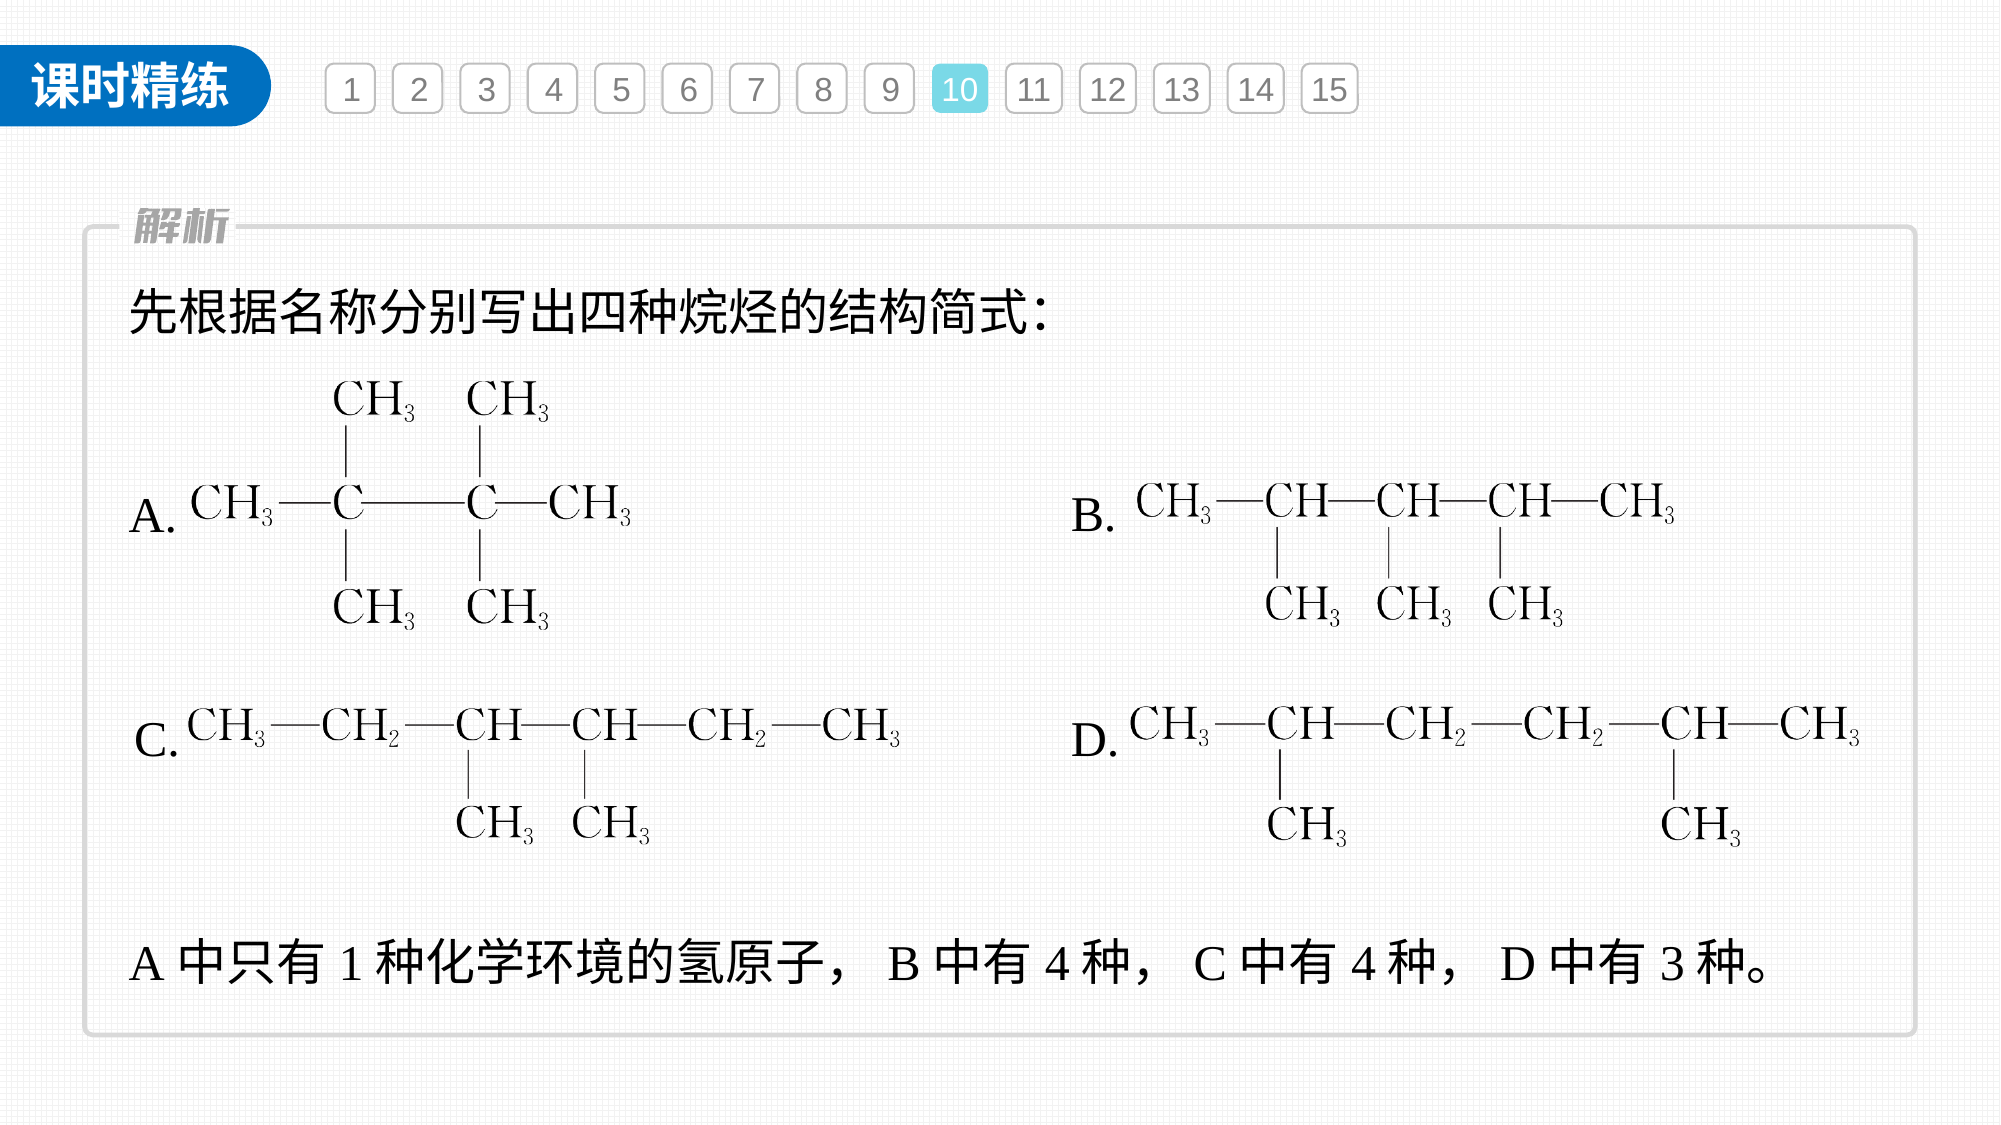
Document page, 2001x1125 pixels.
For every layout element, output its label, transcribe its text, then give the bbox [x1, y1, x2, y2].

text_box 14 [1226, 62, 1285, 114]
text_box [113, 375, 705, 634]
text_box 5 [594, 62, 646, 114]
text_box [1056, 444, 1678, 635]
text_box 9 [863, 62, 916, 114]
text_box 11 [1004, 62, 1064, 114]
text_box 8 [796, 62, 848, 114]
text_box 10 [930, 62, 990, 114]
text_box 3 [459, 62, 511, 114]
text_box 6 [661, 62, 713, 114]
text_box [84, 208, 1916, 1035]
text_box 1 [324, 62, 376, 114]
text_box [1056, 668, 1862, 851]
text_box 2 [391, 62, 444, 114]
text_box 12 [1078, 62, 1138, 114]
text_box 13 [1152, 62, 1211, 114]
text_box 7 [728, 62, 781, 114]
text_box 4 [526, 62, 579, 114]
text_box 15 [1300, 62, 1359, 114]
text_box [119, 668, 905, 853]
